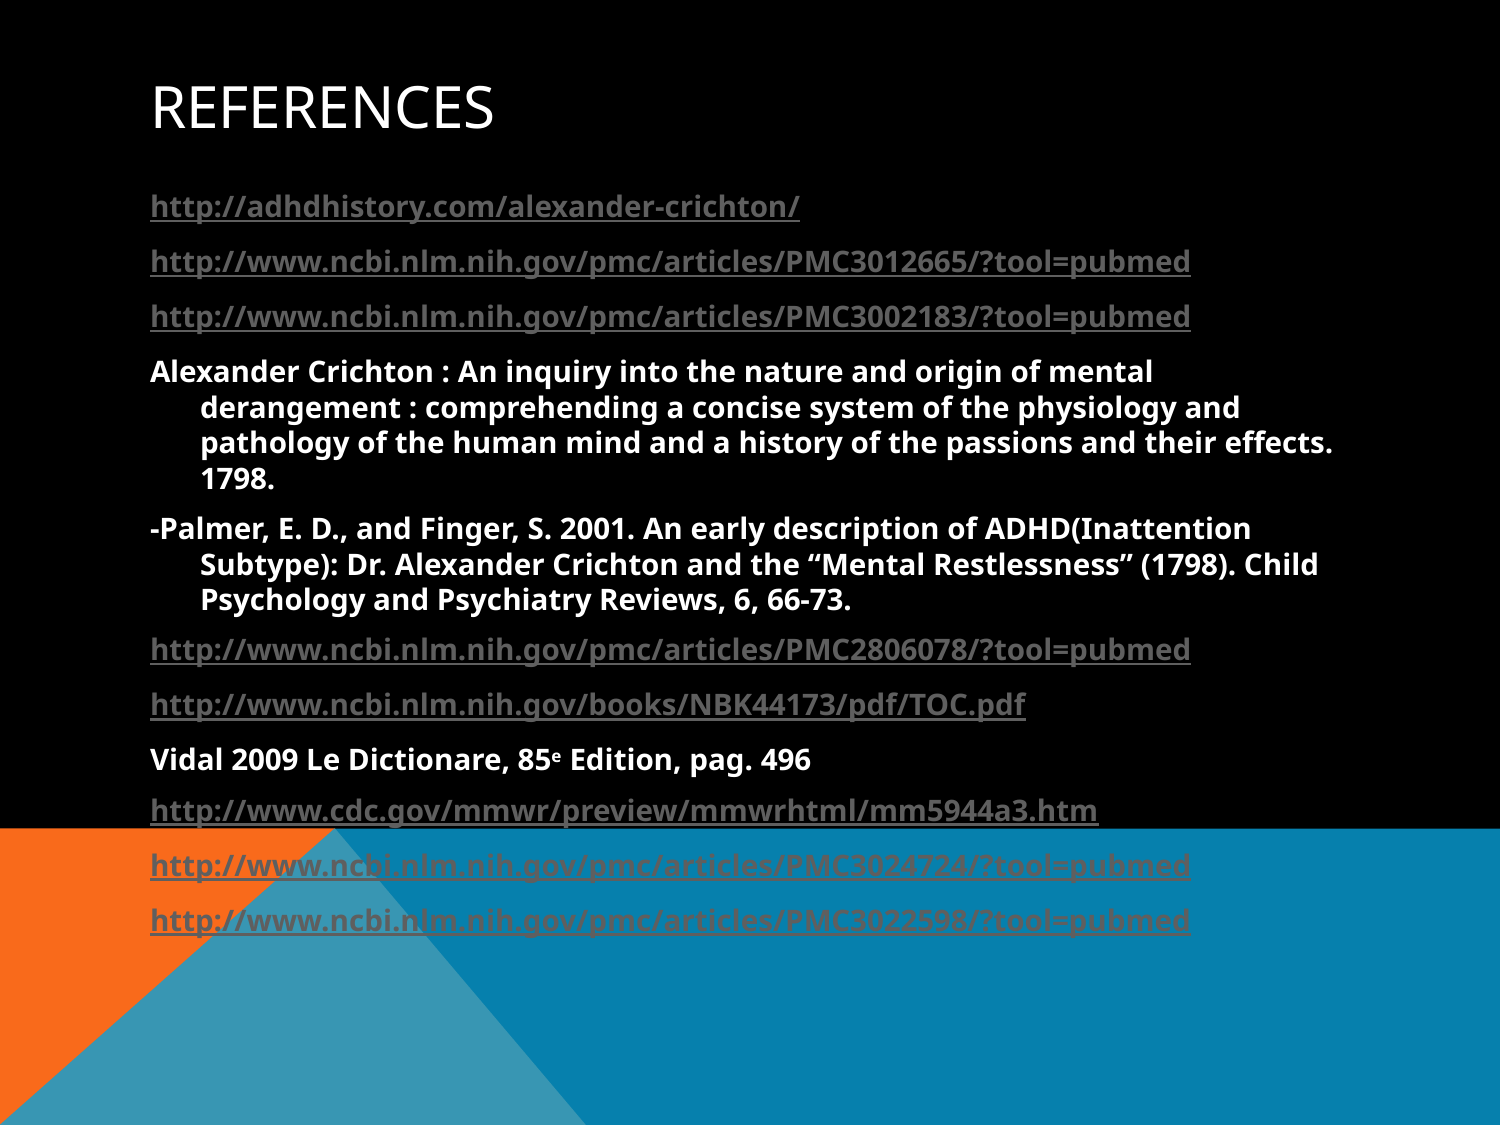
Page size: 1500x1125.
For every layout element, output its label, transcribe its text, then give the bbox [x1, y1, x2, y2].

list http://adhdhistory.com/alexander-crichton/ http://www.ncbi.nlm.nih.gov/pmc/articles/PMC3012665/?tool=pubmed http://www.ncbi.nlm.nih.gov/pmc/articles/PMC3002183/?tool=pubmed Alexander Crichton : An inquiry into the nature and origin of mental derangement : comprehending a concise system of the physiology and pathology of the human mind and a history of the passions and their effects. 1798. -Palmer, E. D., and Finger, S. 2001. An early description of ADHD(Inattention Subtype): Dr. Alexander Crichton and the “Mental Restlessness” (1798). Child Psychology and Psychiatry Reviews, 6, 66-73. http://www.ncbi.nlm.nih.gov/pmc/articles/PMC2806078/?tool=pubmed http://www.ncbi.nlm.nih.gov/books/NBK44173/pdf/TOC.pdf Vidal 2009 Le Dictionare, 85e Edition, pag. 496 http://www.cdc.gov/mmwr/preview/mmwrhtml/mm5944a3.htm http://www.ncbi.nlm.nih.gov/pmc/articles/PMC3024724/?tool=pubmed http://www.ncbi.nlm.nih.gov/pmc/articles/PMC3022598/?tool=pubmed [135, 180, 1369, 950]
title References [135, 60, 1369, 150]
